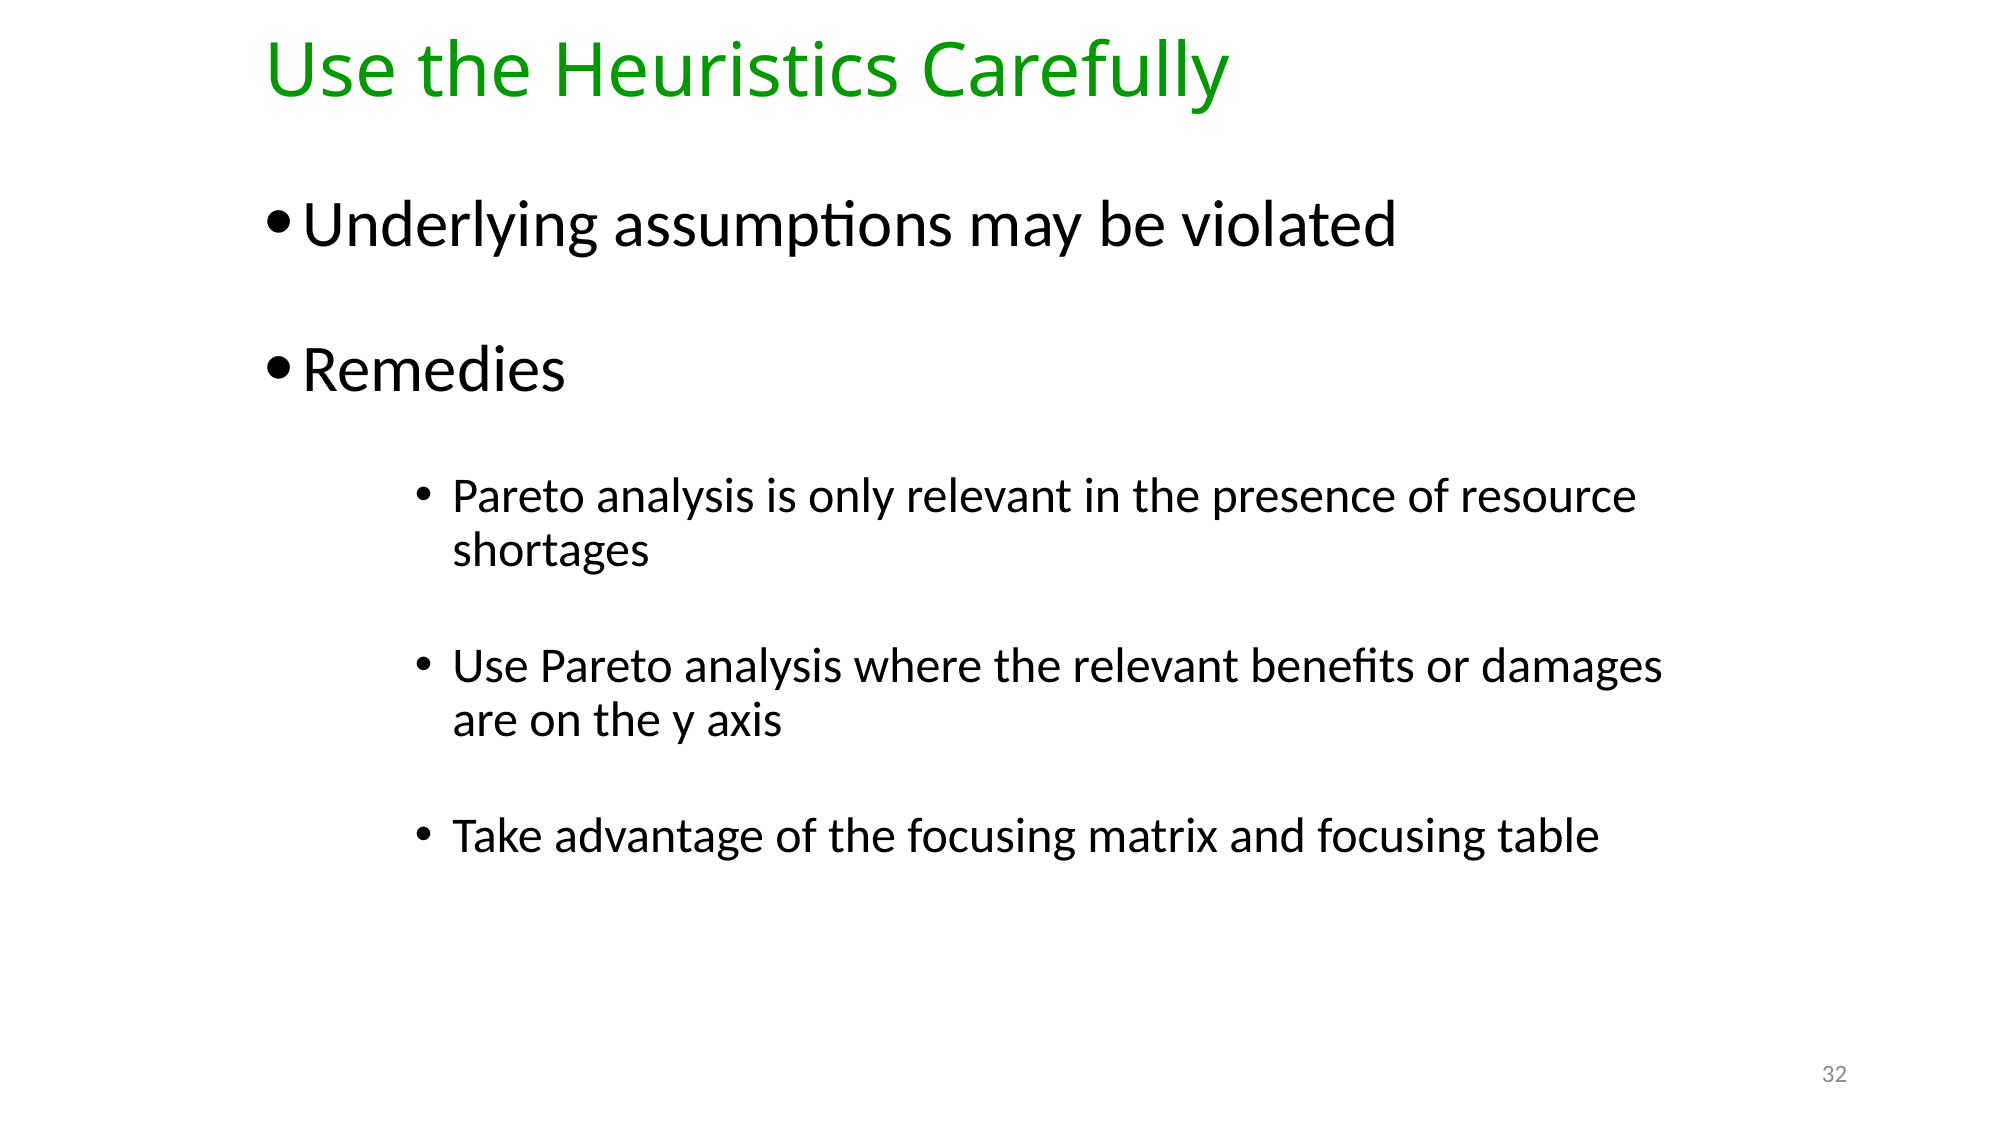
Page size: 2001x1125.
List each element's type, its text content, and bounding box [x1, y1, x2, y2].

list Underlying assumptions may be violated Remedies Pareto analysis is only relevant in the presence of resource shortages Use Pareto analysis where the relevant benefits or damages are on the y axis Take advantage of the focusing matrix and focusing table [249, 181, 1750, 1125]
slide_number 32 [1750, 1042, 1863, 1103]
title Use the Heuristics Carefully [249, 0, 1750, 144]
